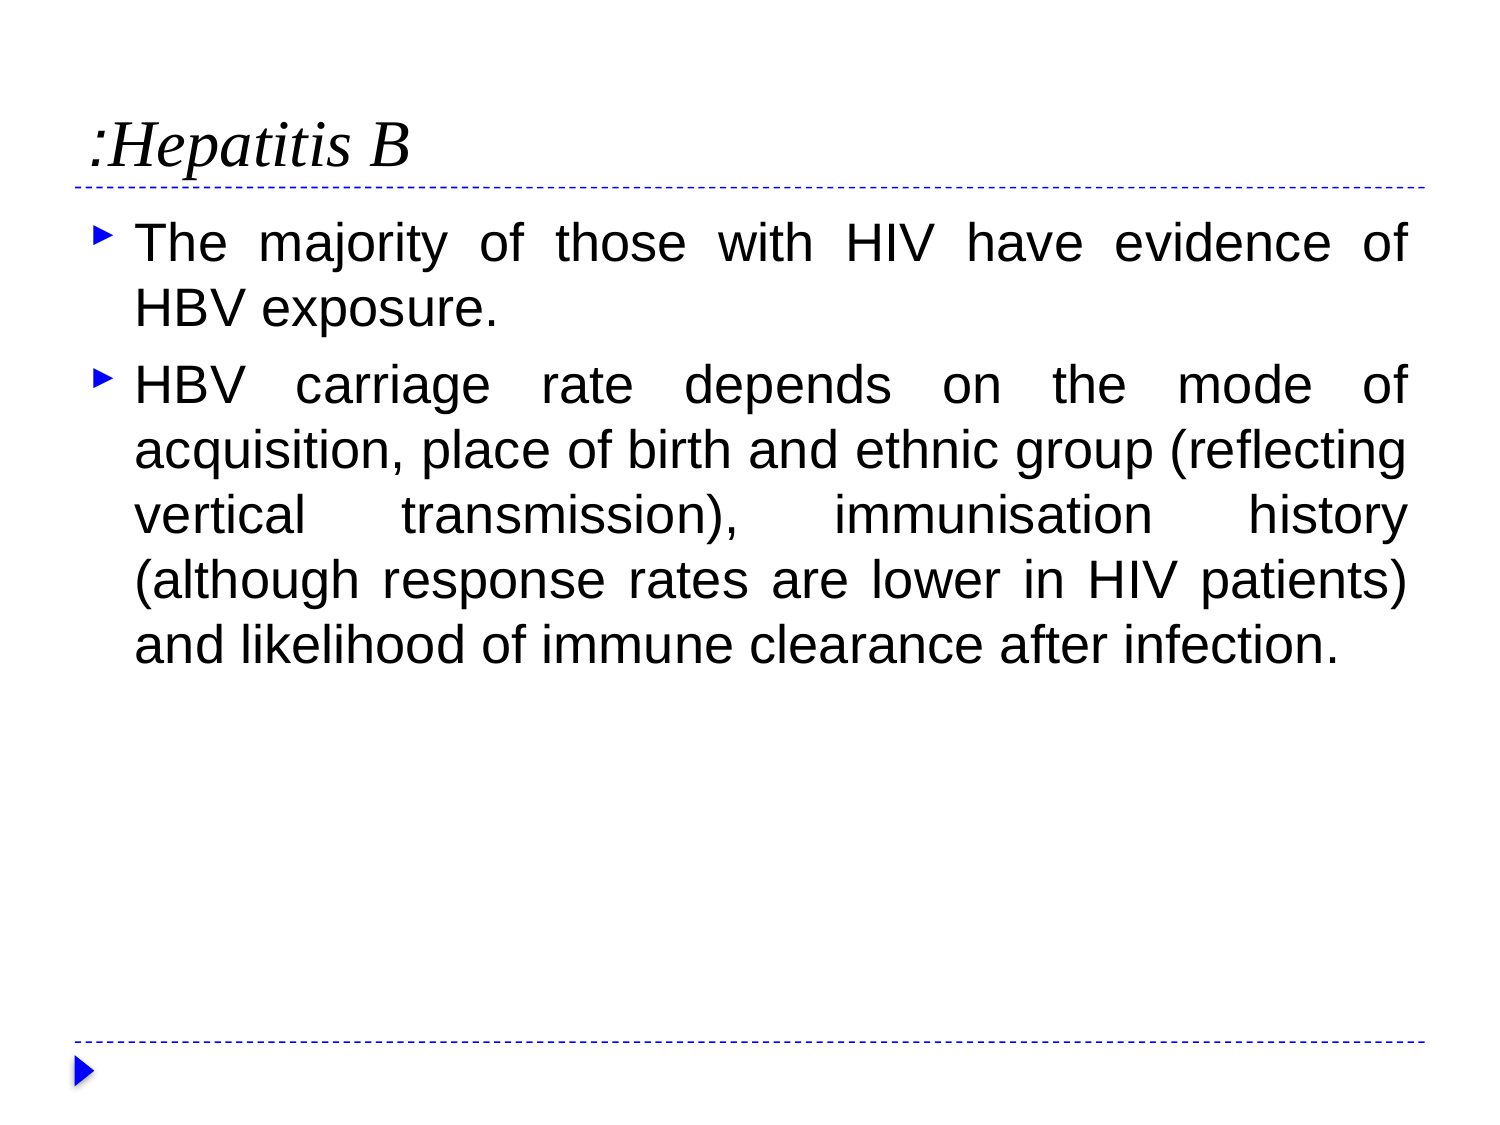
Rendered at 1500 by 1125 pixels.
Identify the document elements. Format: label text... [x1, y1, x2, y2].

title Hepatitis B: [75, 24, 1425, 188]
list The majority of those with HIV have evidence of HBV exposure. HBV carriage rate depends on the mode of acquisition, place of birth and ethnic group (reflecting vertical transmission), immunisation history (although response rates are lower in HIV patients) and likelihood of immune clearance after infection. [75, 200, 1425, 1010]
